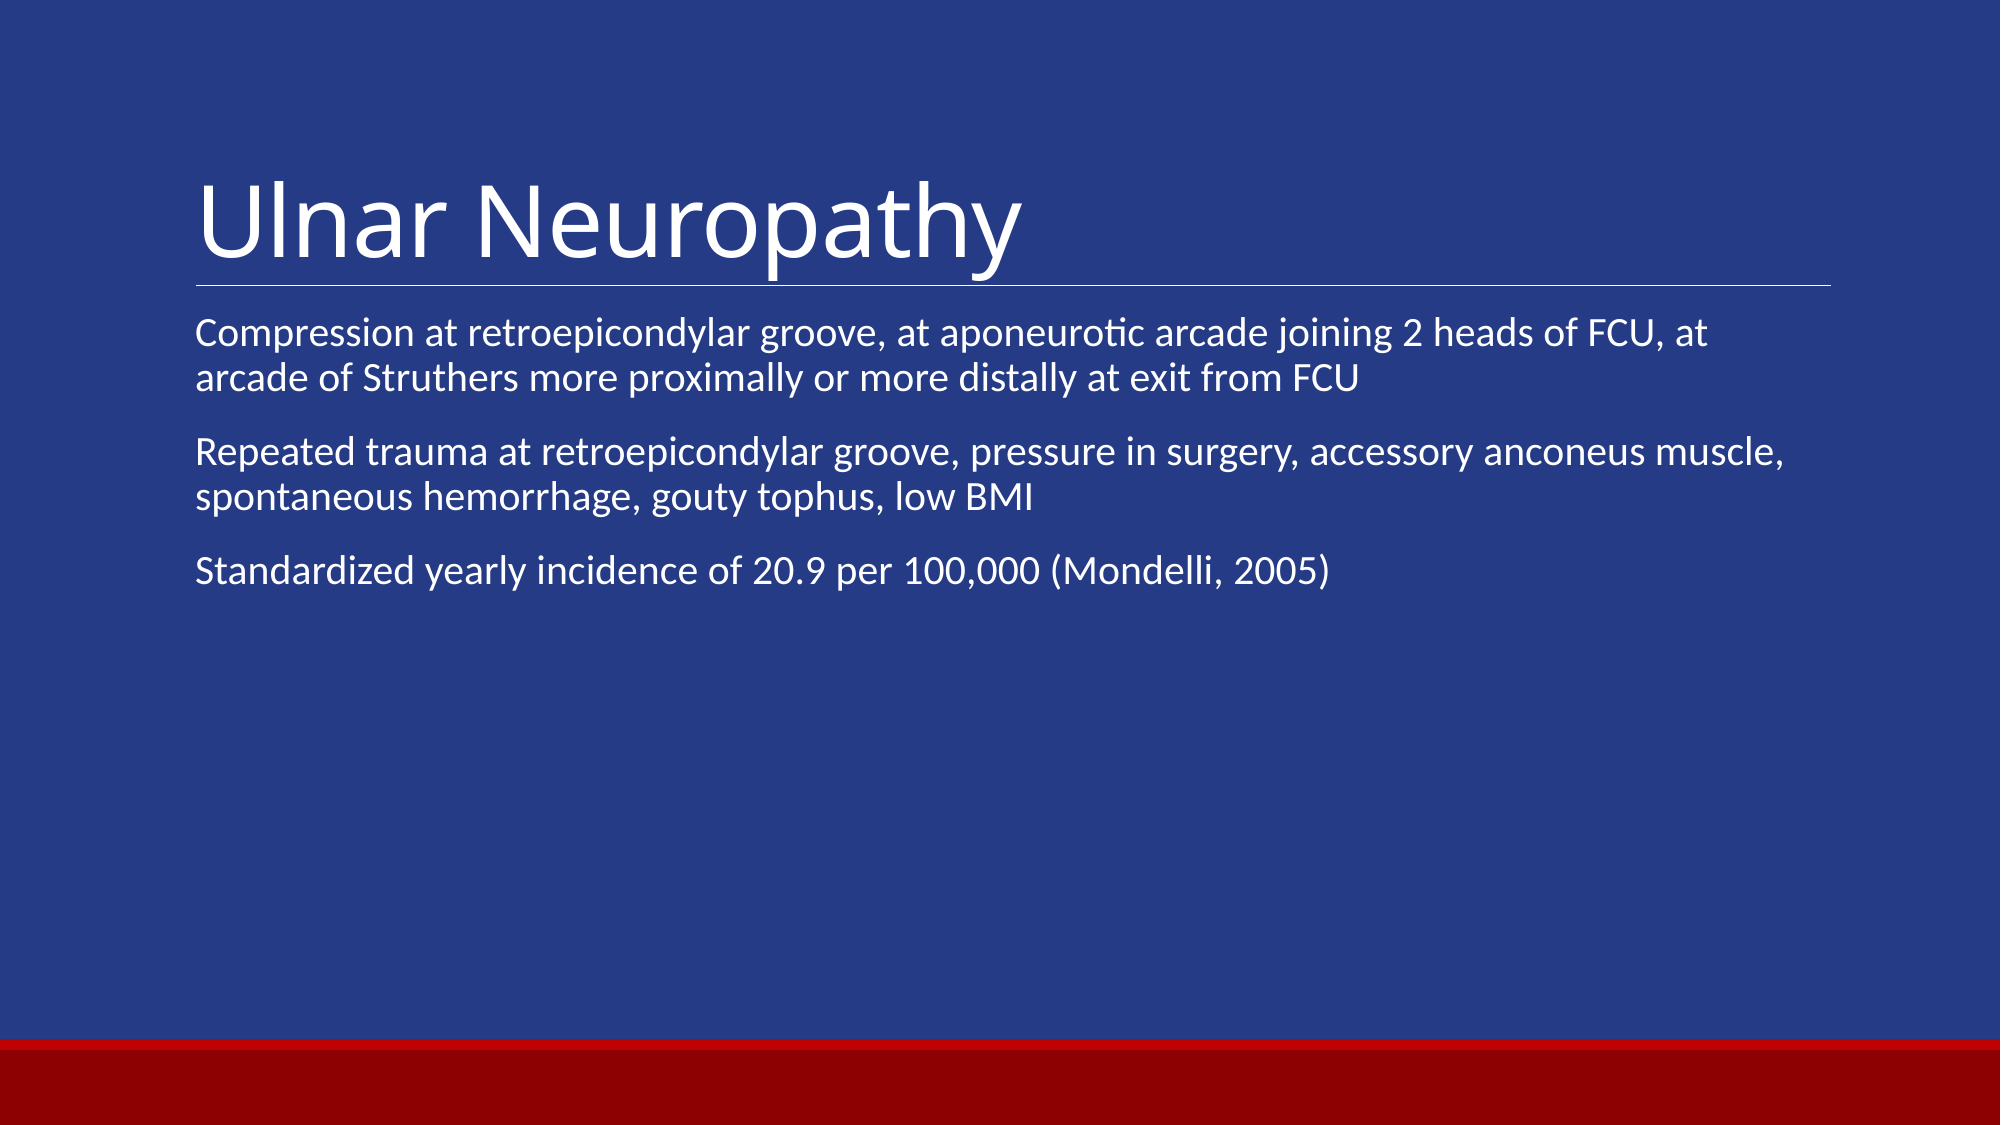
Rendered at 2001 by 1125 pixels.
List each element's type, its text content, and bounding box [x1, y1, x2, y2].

title Ulnar Neuropathy [180, 47, 1830, 285]
list Compression at retroepicondylar groove, at aponeurotic arcade joining 2 heads of FCU, at arcade of Struthers more proximally or more distally at exit from FCU Repeated trauma at retroepicondylar groove, pressure in surgery, accessory anconeus muscle, spontaneous hemorrhage, gouty tophus, low BMI Standardized yearly incidence of 20.9 per 100,000 (Mondelli, 2005) [180, 302, 1830, 963]
